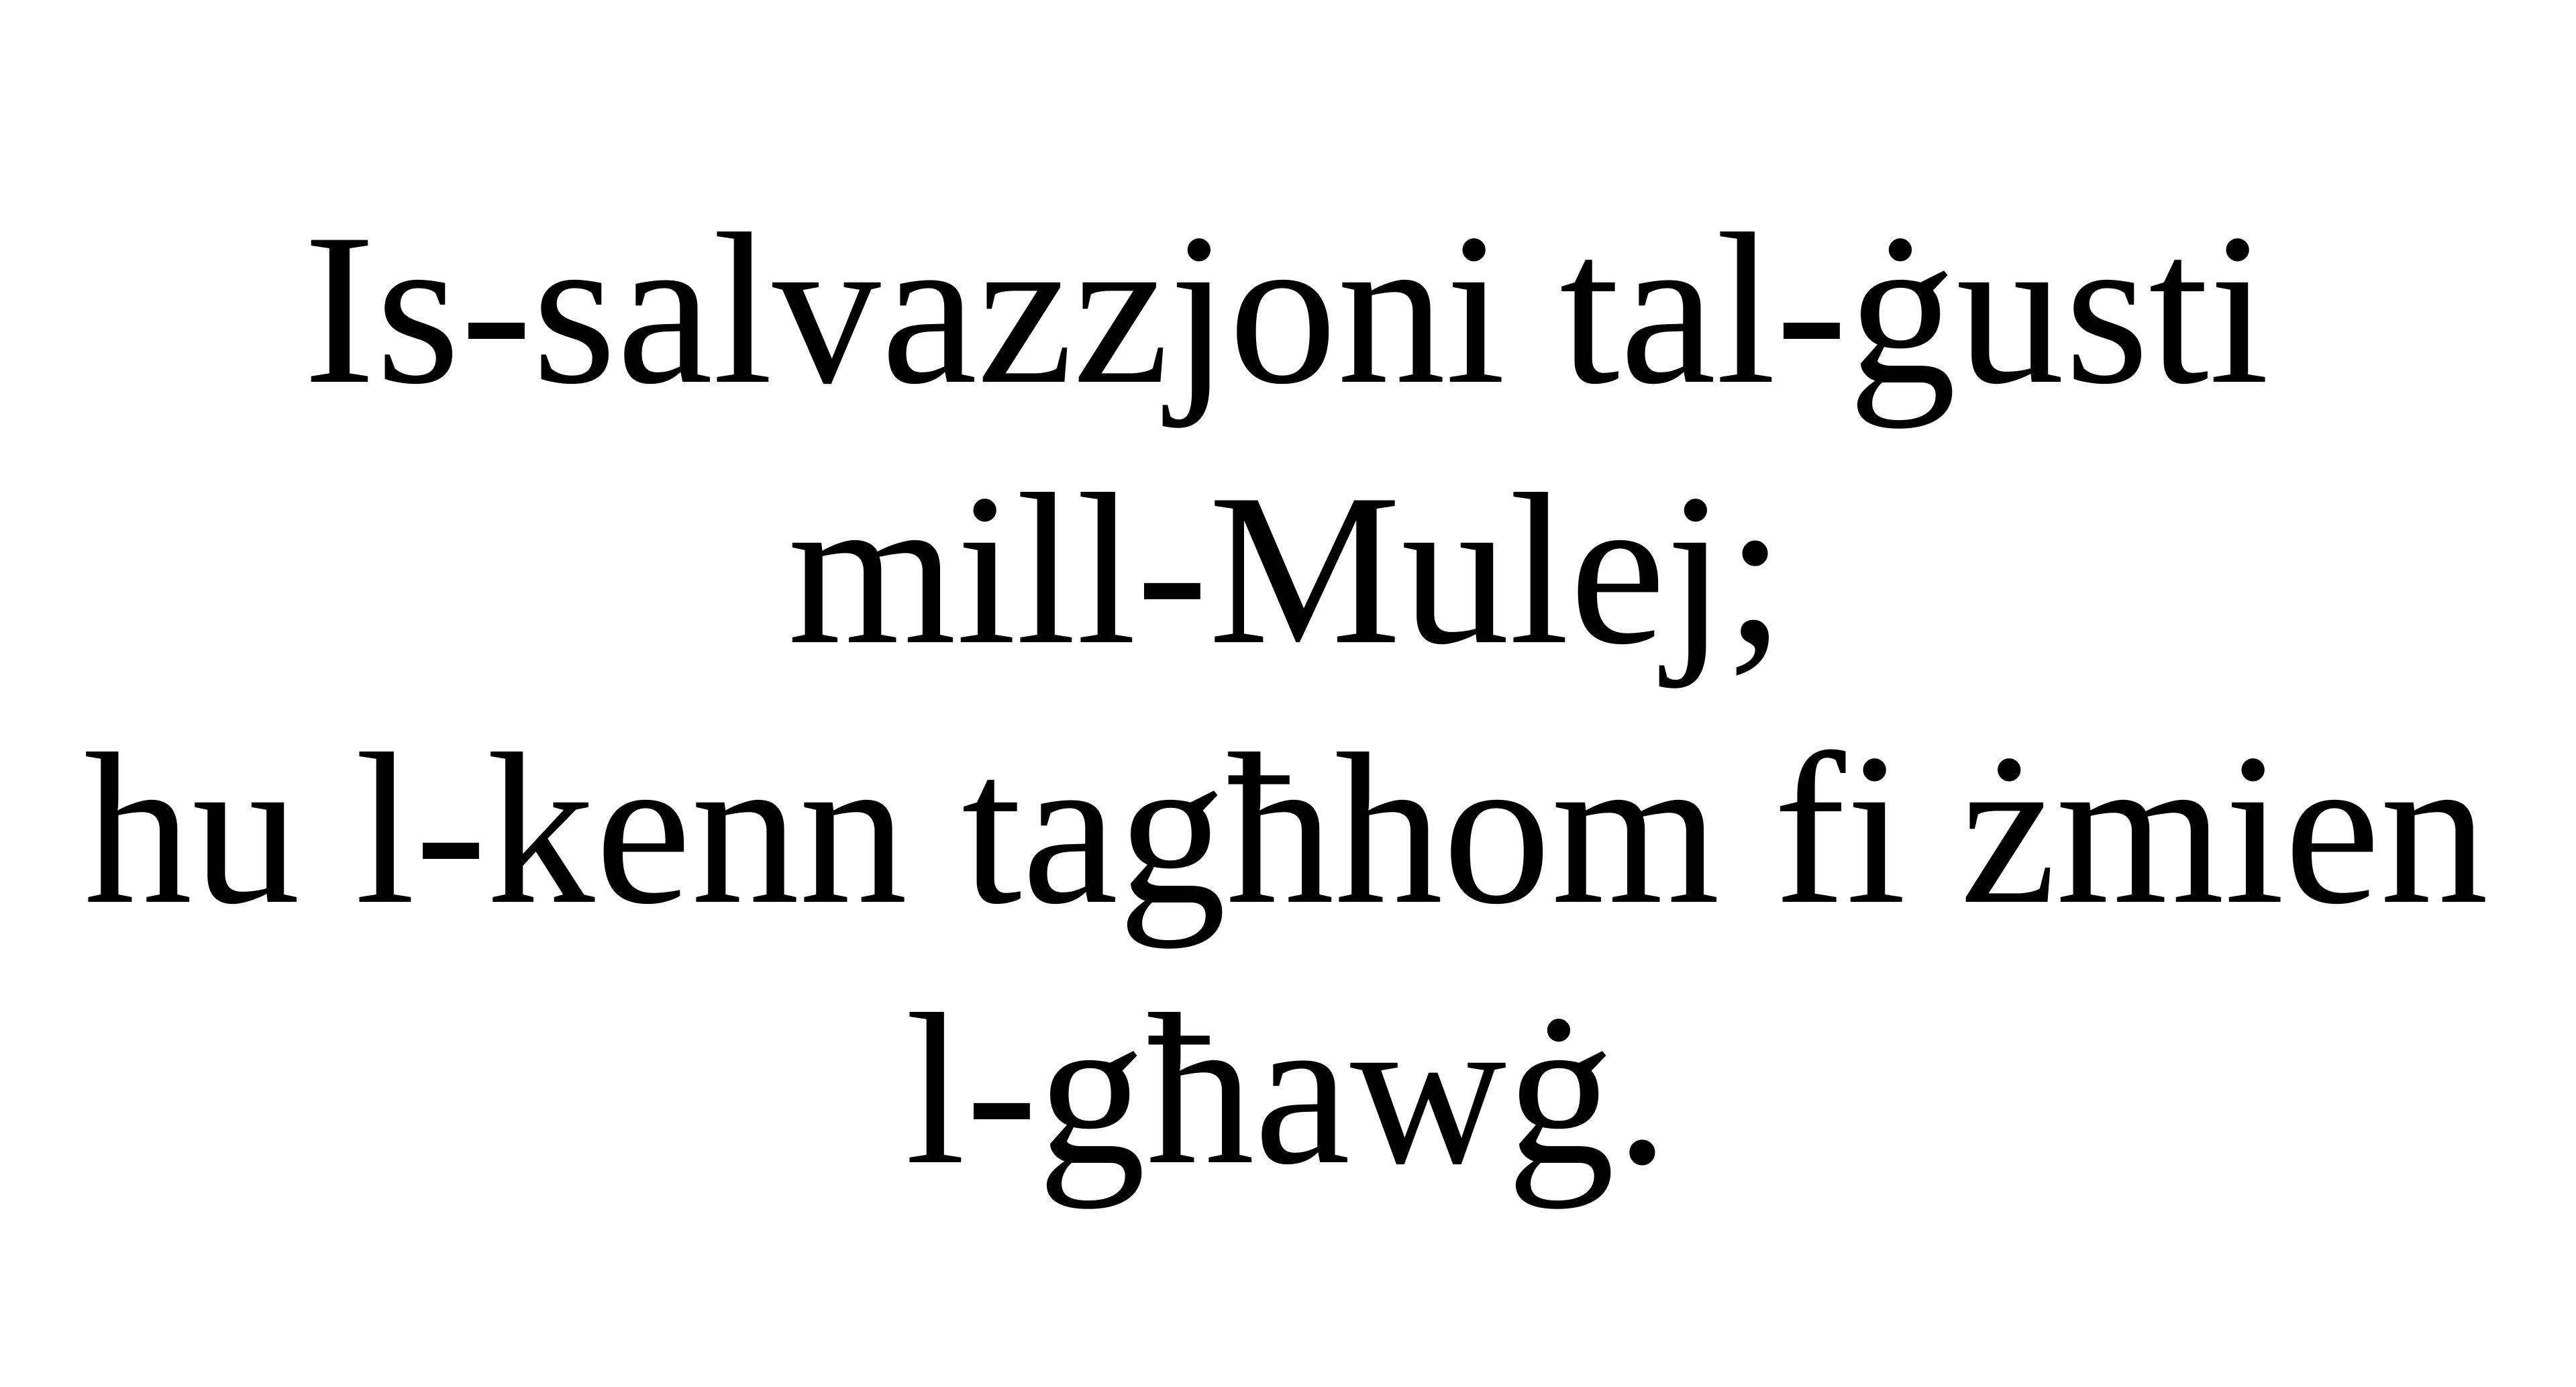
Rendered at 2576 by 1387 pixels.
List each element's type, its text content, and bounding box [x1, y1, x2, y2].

list Is-salvazzjoni tal-ġusti mill-Mulej; hu l-kenn tagħhom fi żmien l-għawġ. [67, 160, 2509, 1227]
